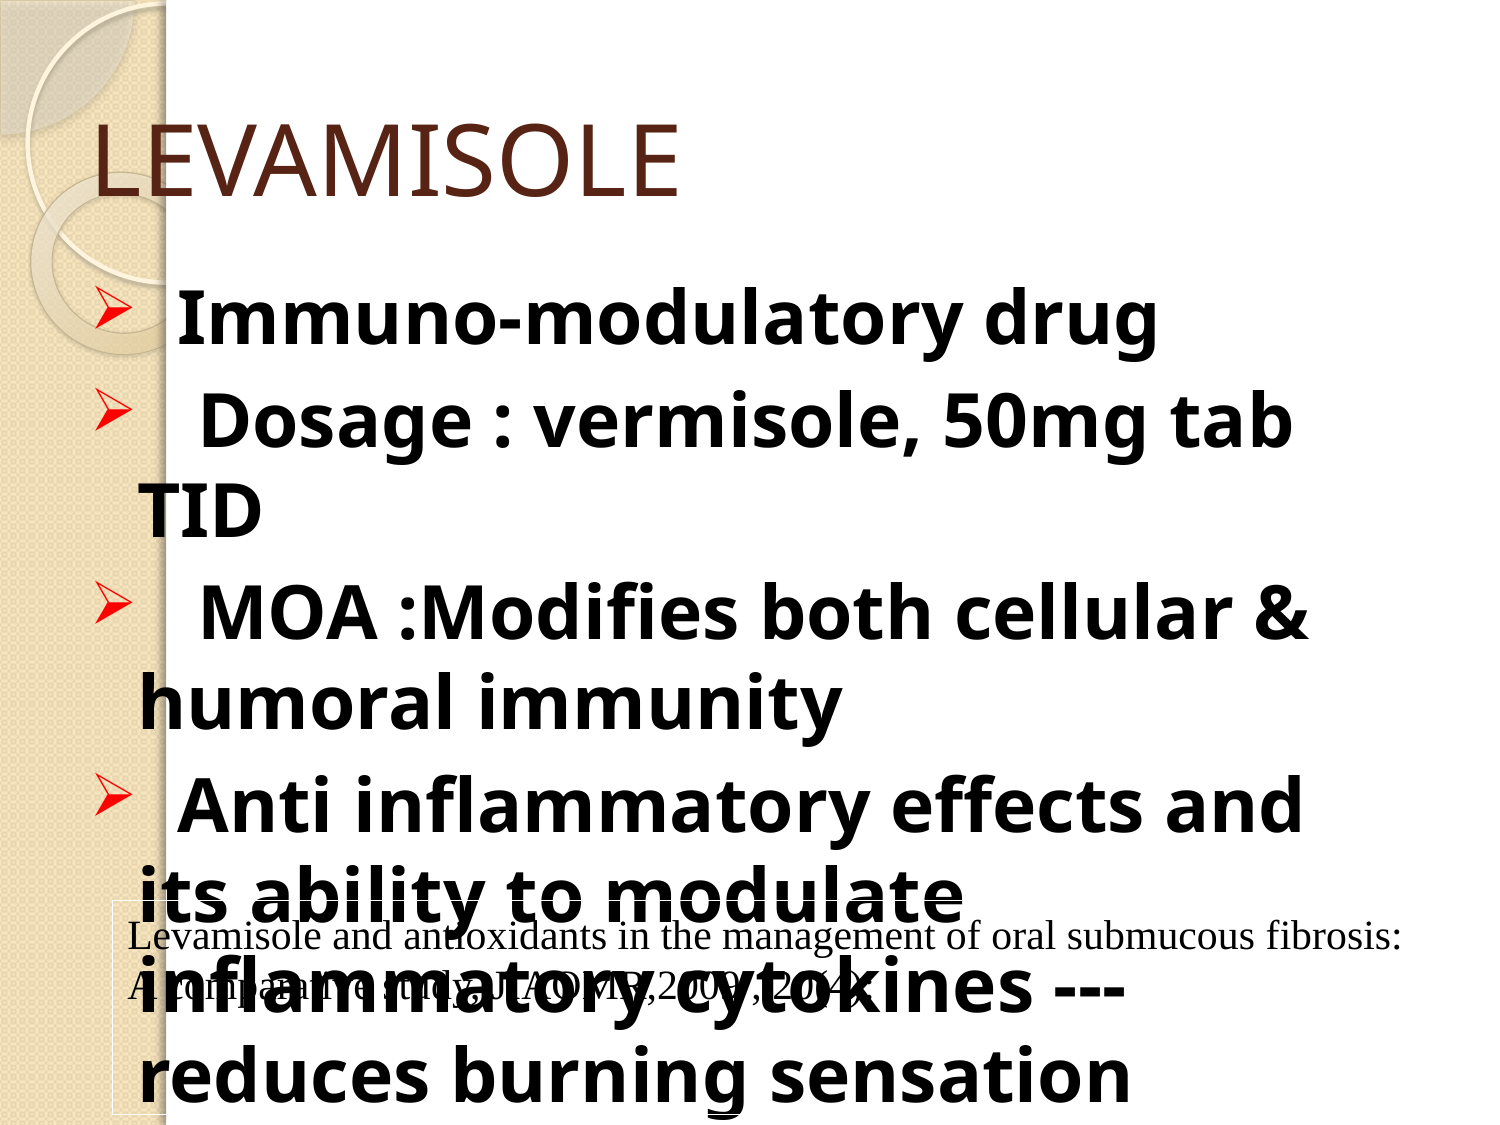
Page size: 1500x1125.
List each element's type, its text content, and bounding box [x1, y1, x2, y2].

list Immuno-modulatory drug Dosage : vermisole, 50mg tab TID MOA :Modifies both cellular & humoral immunity Anti inflammatory effects and its ability to modulate inflammatory cytokines --- reduces burning sensation Reduction of serum IgG, IgA & IgM [62, 262, 1413, 970]
text_box Levamisole and antioxidants in the management of oral submucous fibrosis: A comparative study, JIAOMR,2009 , 20(4): [112, 900, 1425, 1115]
title LEVAMISOLE [75, 62, 1425, 250]
